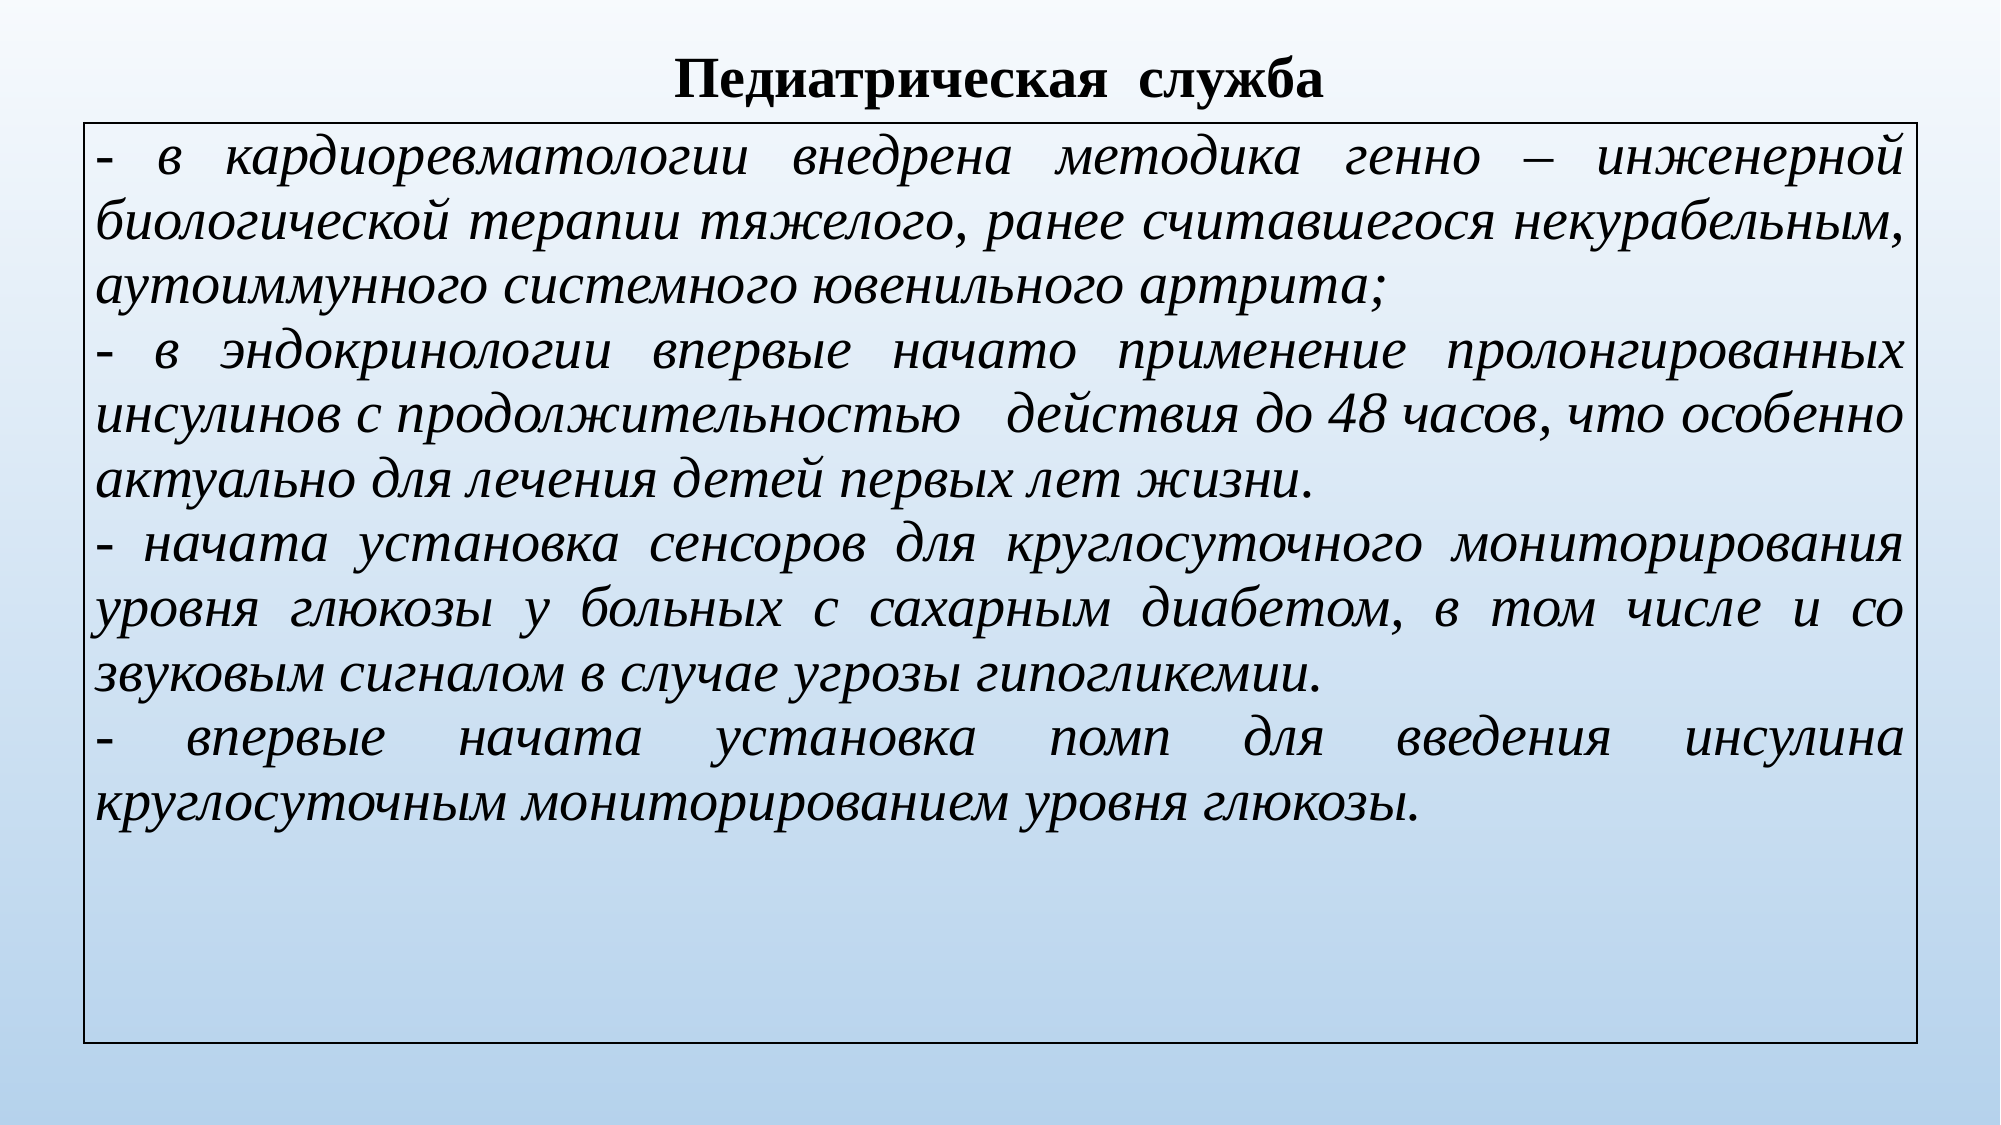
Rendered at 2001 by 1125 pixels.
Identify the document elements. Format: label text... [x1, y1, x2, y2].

title Педиатрическая служба [137, 34, 1863, 122]
table_header - в кардиоревматологии внедрена методика генно – инженерной биологической терапии тяжелого, ранее считавшегося некурабельным, аутоиммунного системного ювенильного артрита; - в эндокринологии впервые начато применение пролонгированных инсулинов с продолжительностью действия до 48 часов, что особенно актуально для лечения детей первых лет жизни. - начата установка сенсоров для круглосуточного мониторирования уровня глюкозы у больных с сахарным диабетом, в том числе и со звуковым сигналом в случае угрозы гипогликемии. - впервые начата установка помп для введения инсулина круглосуточным мониторированием уровня глюкозы. [85, 124, 1916, 1042]
